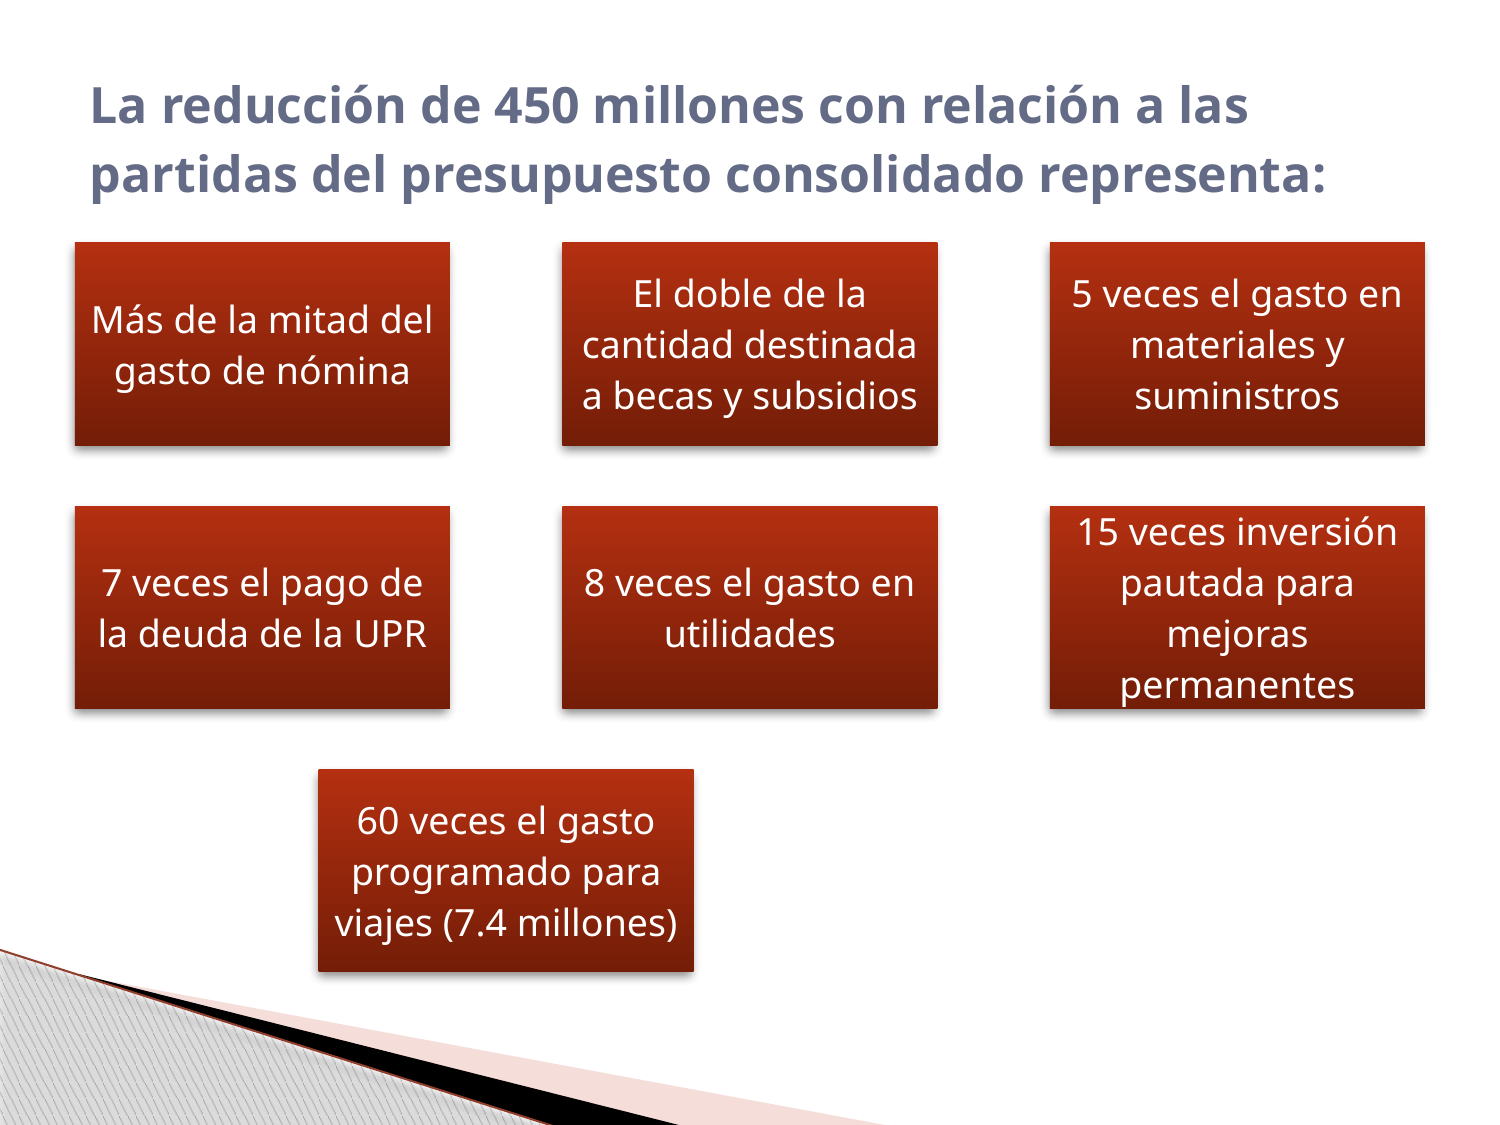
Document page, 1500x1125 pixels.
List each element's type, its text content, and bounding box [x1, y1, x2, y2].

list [74, 242, 1426, 986]
title La reducción de 450 millones con relación a las partidas del presupuesto consolidado representa: [75, 45, 1425, 233]
